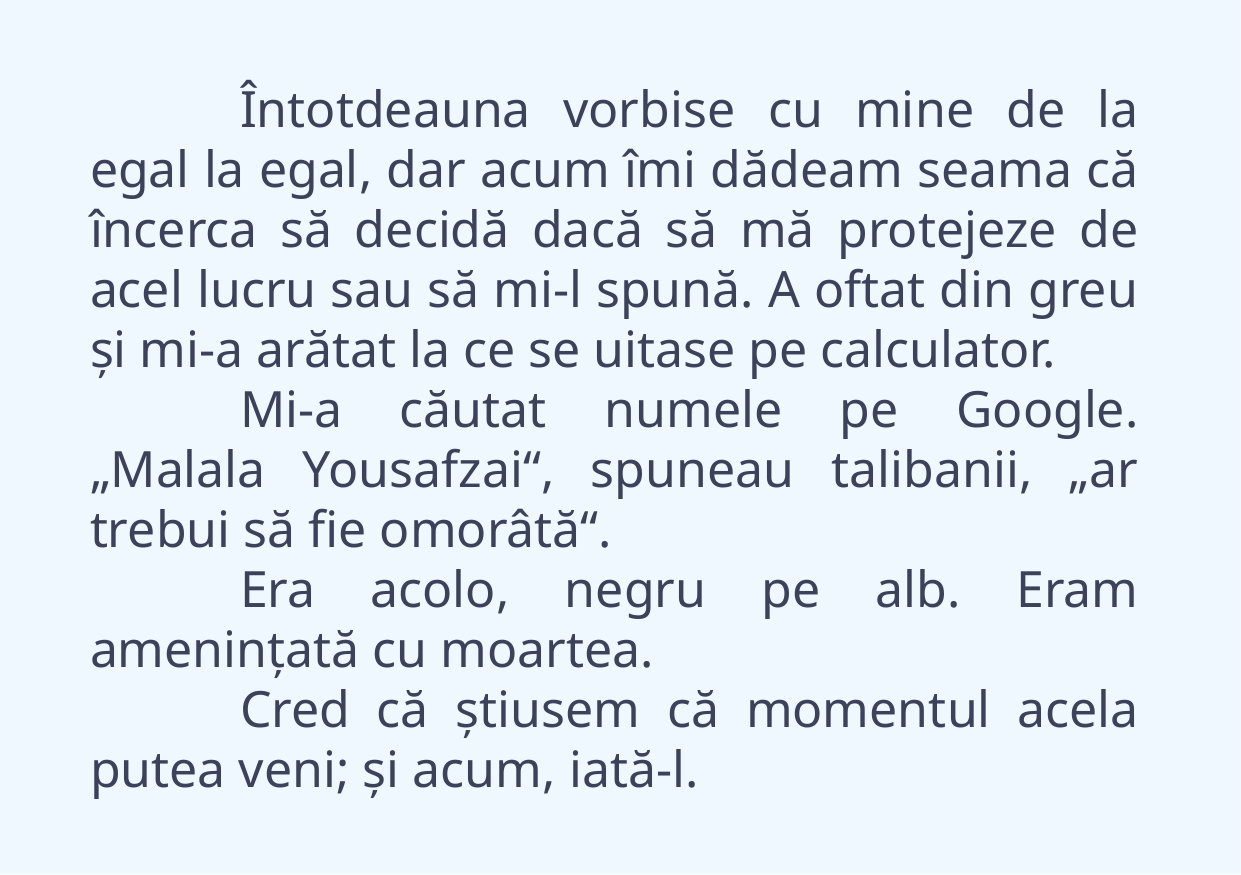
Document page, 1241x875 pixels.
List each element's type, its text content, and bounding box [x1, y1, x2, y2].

subtitle Întotdeauna vorbise cu mine de la egal la egal, dar acum îmi dădeam seama că încerca să decidă dacă să mă protejeze de acel lucru sau să mi-l spună. A oftat din greu și mi-a arătat la ce se uitase pe calculator. Mi-a căutat numele pe Google. „Malala Yousafzai“, spuneau talibanii, „ar trebui să fie omorâtă“. Era acolo, negru pe alb. Eram amenințată cu moartea. Cred că știusem că momentul acela putea veni; și acum, iată-l. [0, 0, 1155, 875]
